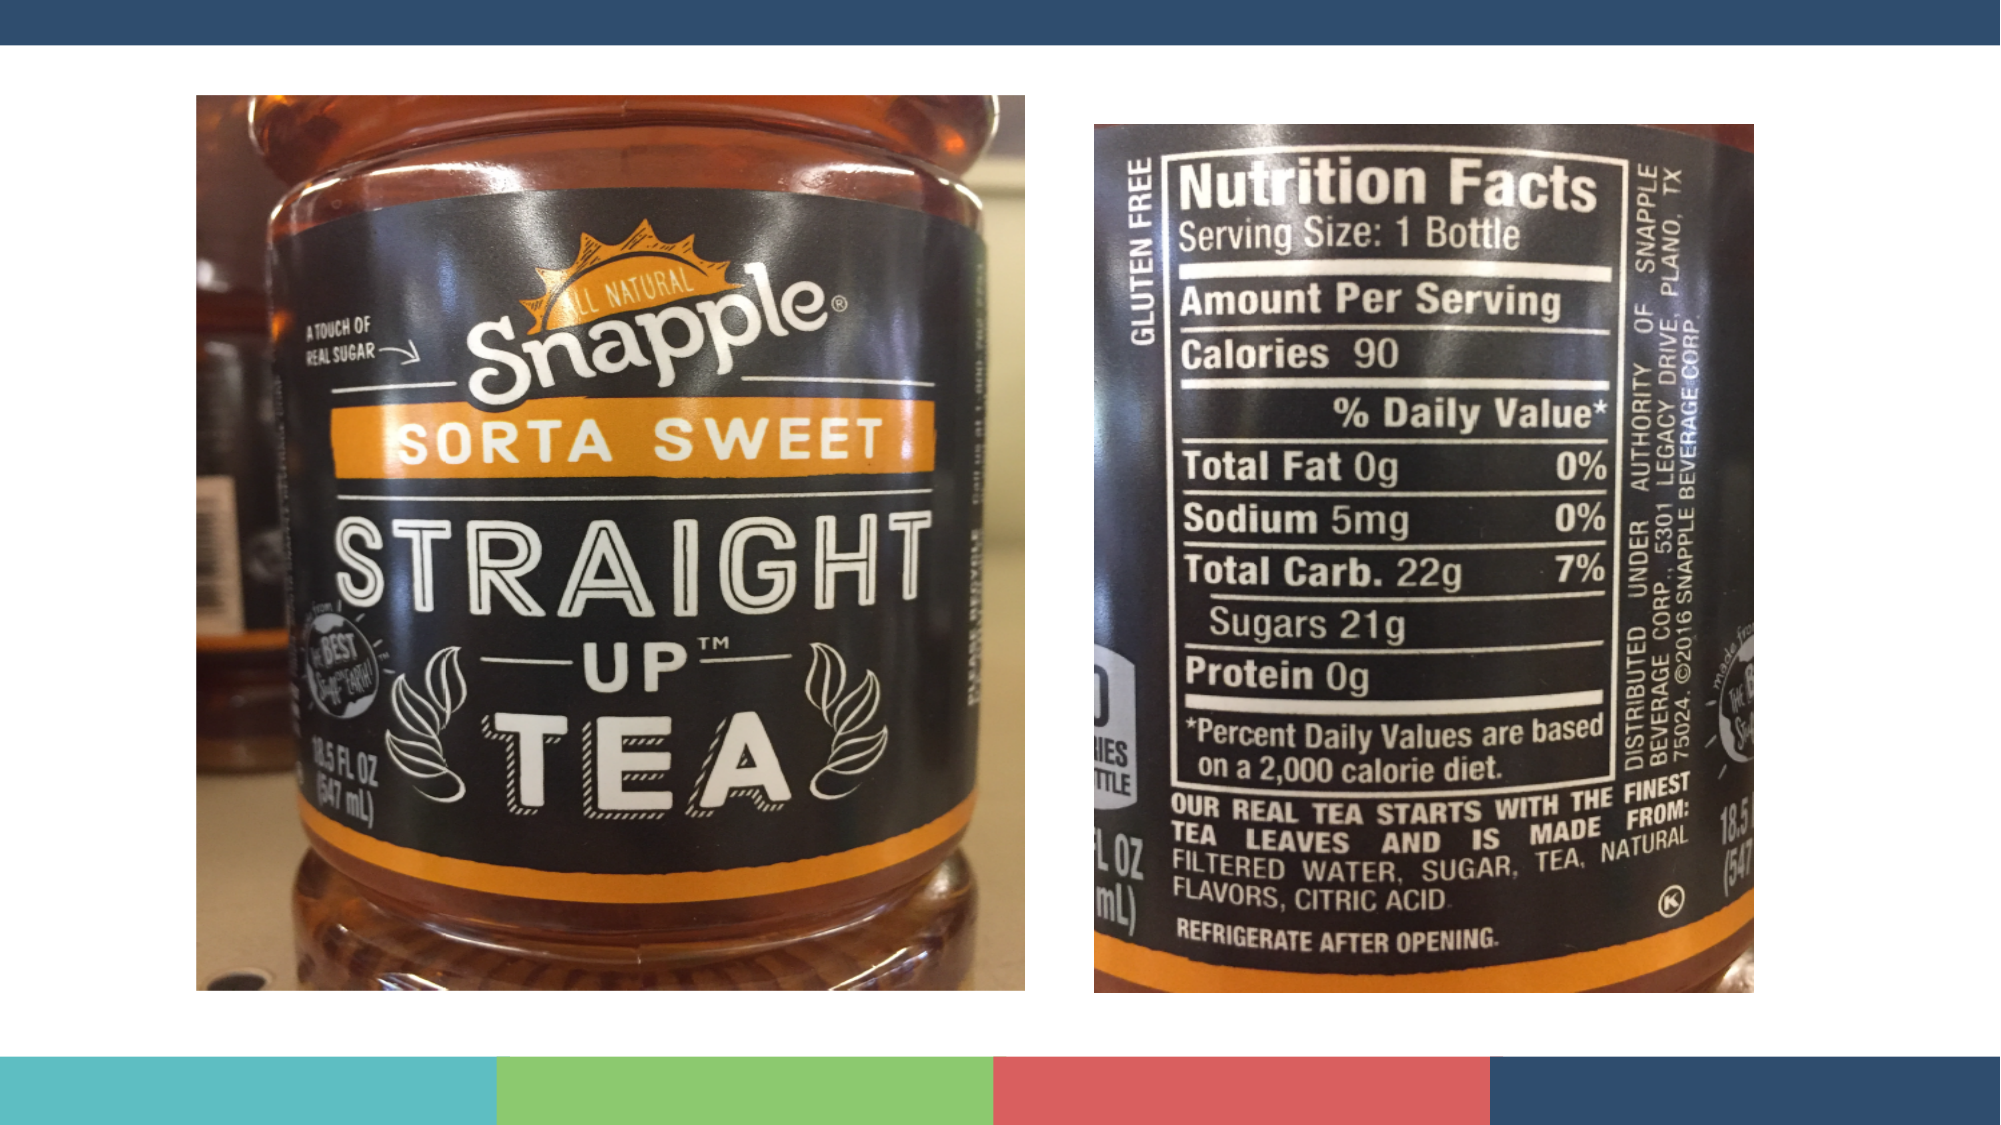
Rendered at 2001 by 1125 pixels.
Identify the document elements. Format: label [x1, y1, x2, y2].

text_box [0, 0, 2000, 46]
picture [191, 93, 1025, 993]
text_box [0, 1056, 2000, 1125]
picture [1094, 124, 1754, 993]
